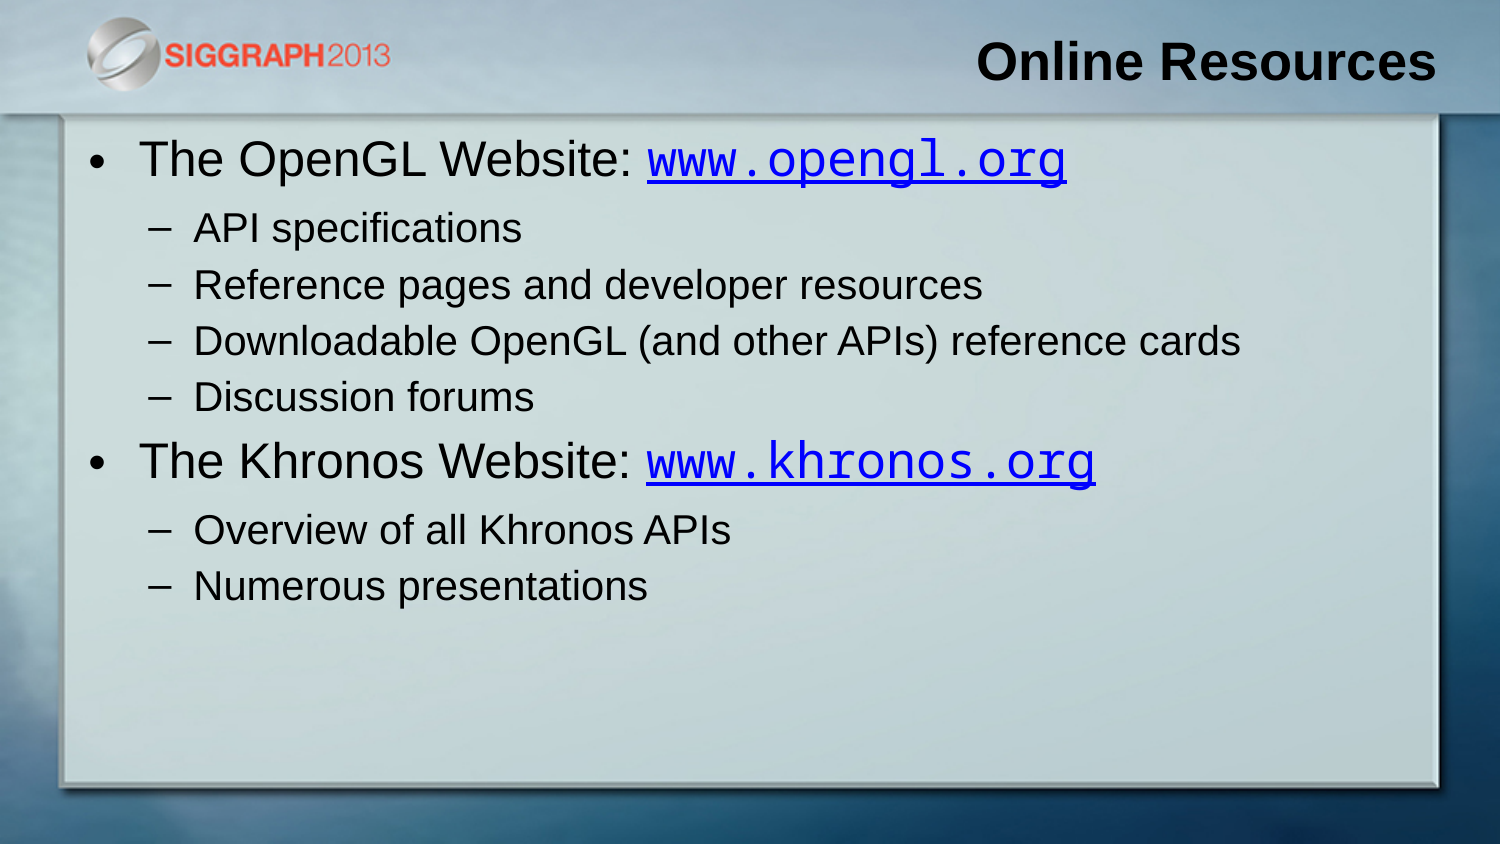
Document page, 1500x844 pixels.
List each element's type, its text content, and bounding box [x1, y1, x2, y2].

picture [0, 0, 1500, 844]
list The OpenGL Website: www.opengl.org API specifications Reference pages and developer resources Downloadable OpenGL (and other APIs) reference cards Discussion forums The Khronos Website: www.khronos.org Overview of all Khronos APIs Numerous presentations [75, 120, 1425, 782]
title Online Resources [406, 15, 1452, 102]
